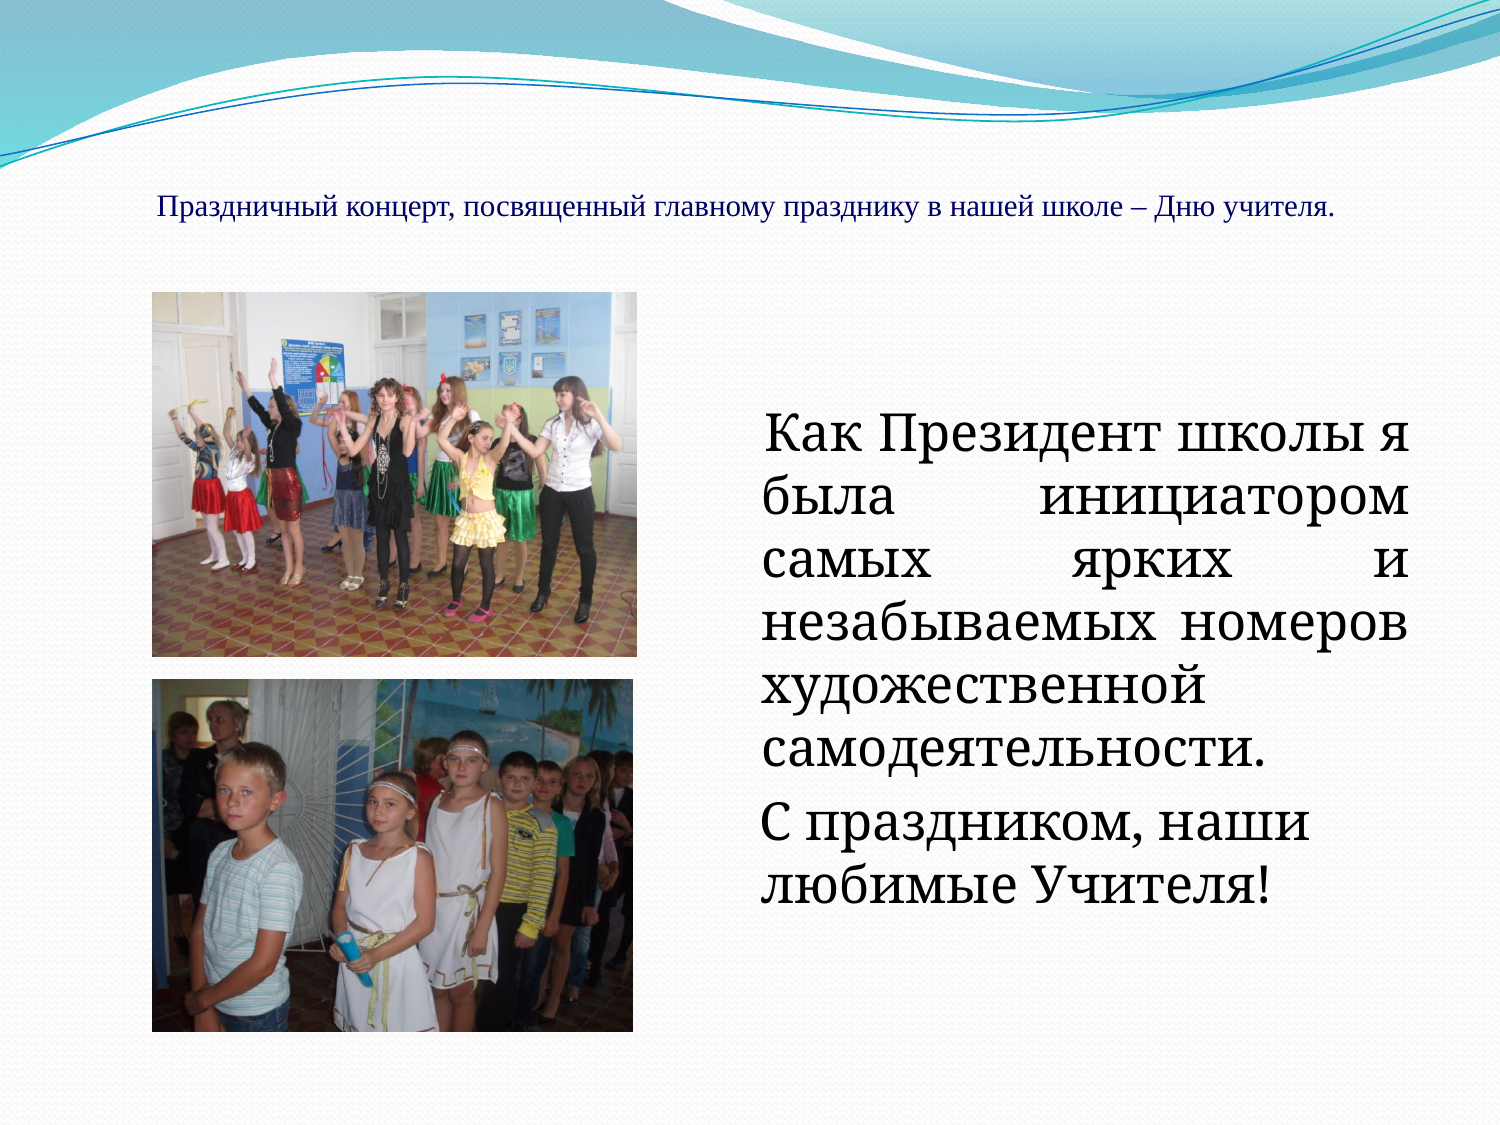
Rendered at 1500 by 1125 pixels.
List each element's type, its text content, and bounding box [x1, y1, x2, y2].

title Праздничный концерт, посвященный главному празднику в нашей школе – Дню учителя. [75, 115, 1425, 223]
picture [152, 679, 633, 1032]
list Как Президент школы я была инициатором самых ярких и незабываемых номеров художественной самодеятельности. С праздником, наши любимые Учителя! [703, 317, 1425, 950]
picture [152, 292, 637, 657]
